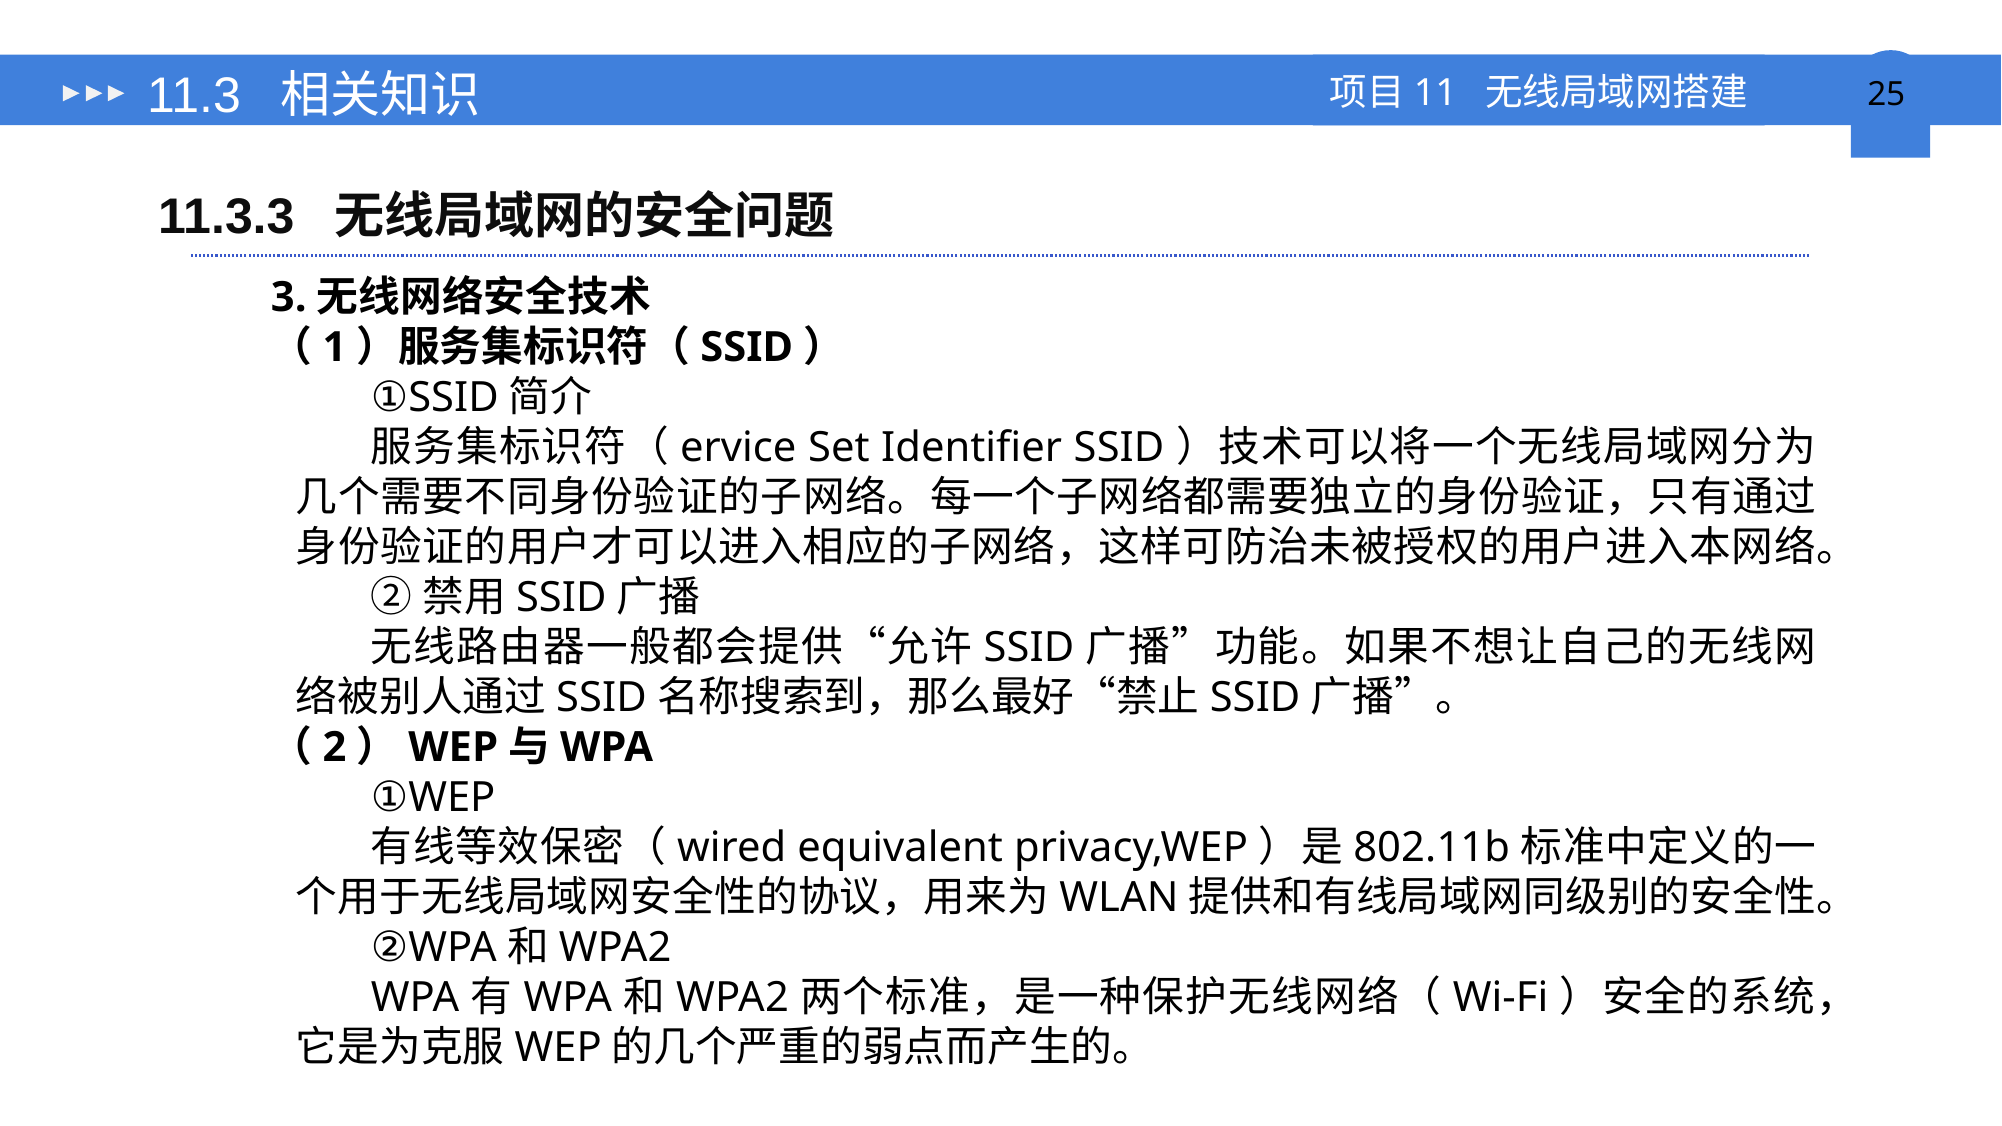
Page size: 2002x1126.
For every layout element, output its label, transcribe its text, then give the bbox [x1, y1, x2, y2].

list 11.3.3 无线局域网的安全问题 [138, 161, 1901, 238]
text_box 3.无线网络安全技术 （1）服务集标识符（SSID） ①SSID简介 服务集标识符（ervice Set Identifier SSID）技术可以将一个无线局域网分为几个需要不同身份验证的子网络。每一个子网络都需要独立的身份验证，只有通过身份验证的用户才可以进入相应的子网络，这样可防治未被授权的用户进入本网络。 ②禁用SSID广播 无线路由器一般都会提供“允许SSID广播”功能。如果不想让自己的无线网络被别人通过SSID名称搜索到，那么最好“禁止SSID广播”。 （2）WEP与WPA ①WEP 有线等效保密（wired equivalent privacy,WEP）是802.11b标准中定义的一个用于无线局域网安全性的协议，用来为WLAN提供和有线局域网同级别的安全性。 ②WPA和WPA2 WPA有WPA和WPA2两个标准，是一种保护无线网络（Wi-Fi）安全的系统，它是为克服WEP的几个严重的弱点而产生的。 [181, 262, 1832, 1096]
title 11.3 相关知识 [127, 59, 1207, 126]
